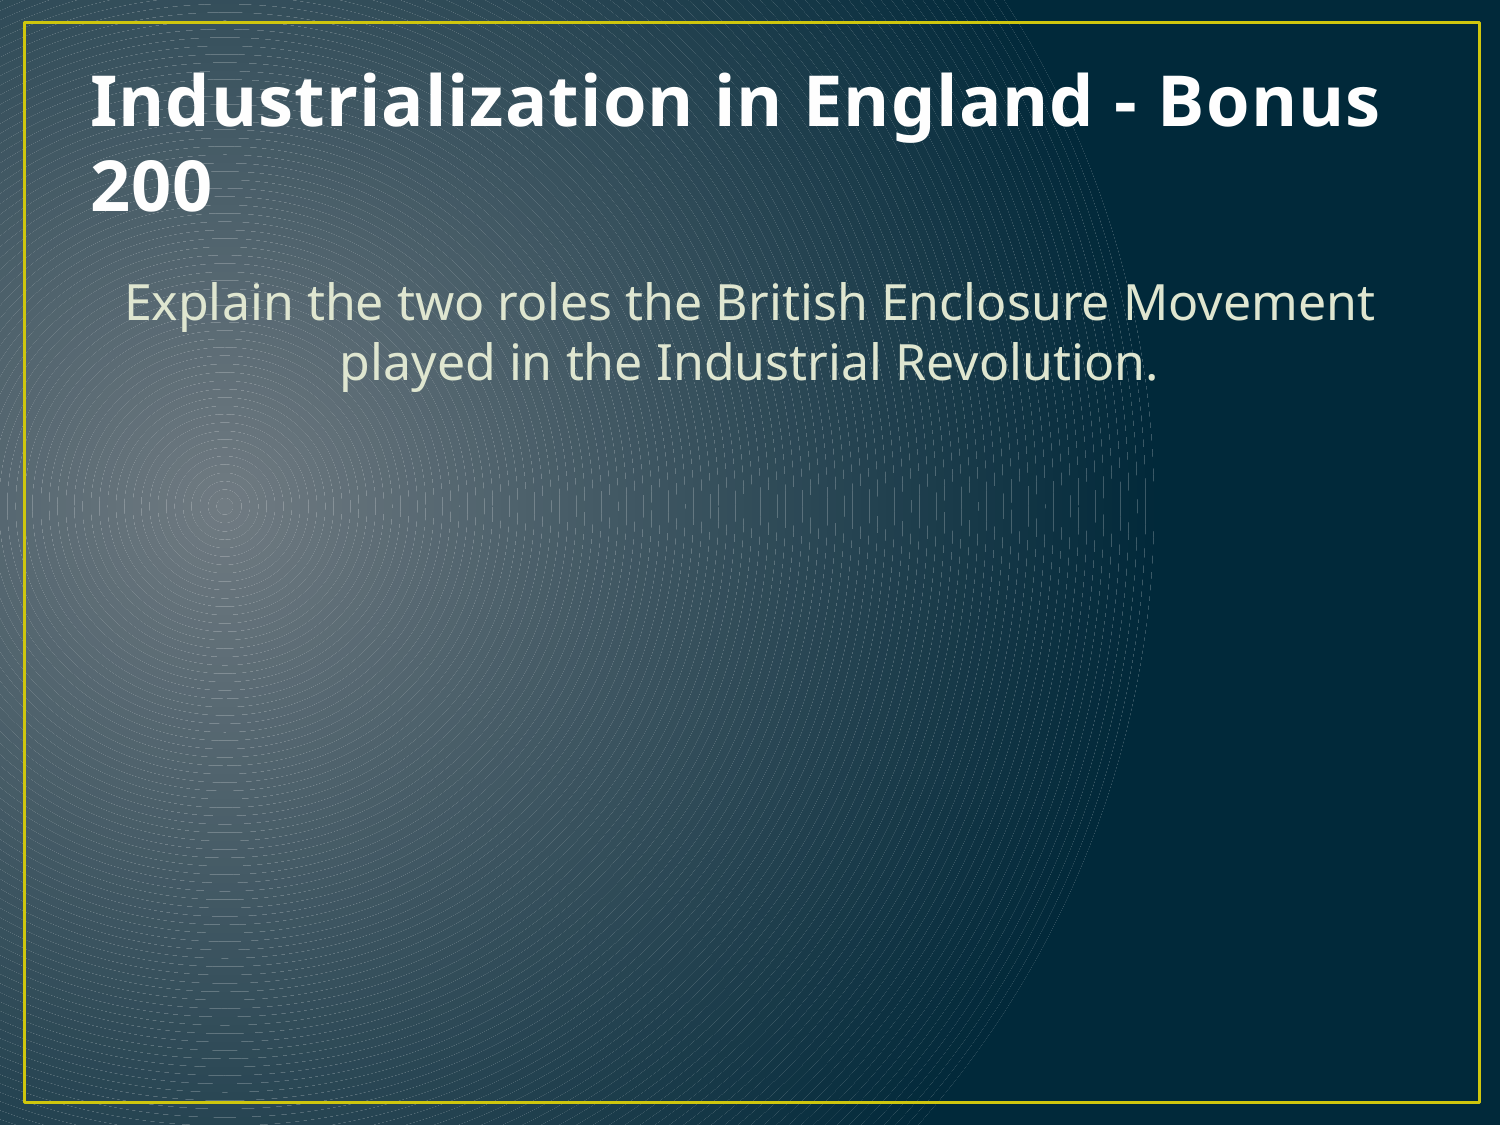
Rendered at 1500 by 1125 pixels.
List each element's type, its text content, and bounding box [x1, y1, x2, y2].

list Explain the two roles the British Enclosure Movement played in the Industrial Revolution. [75, 262, 1425, 1005]
title Industrialization in England - Bonus 200 [75, 45, 1425, 233]
